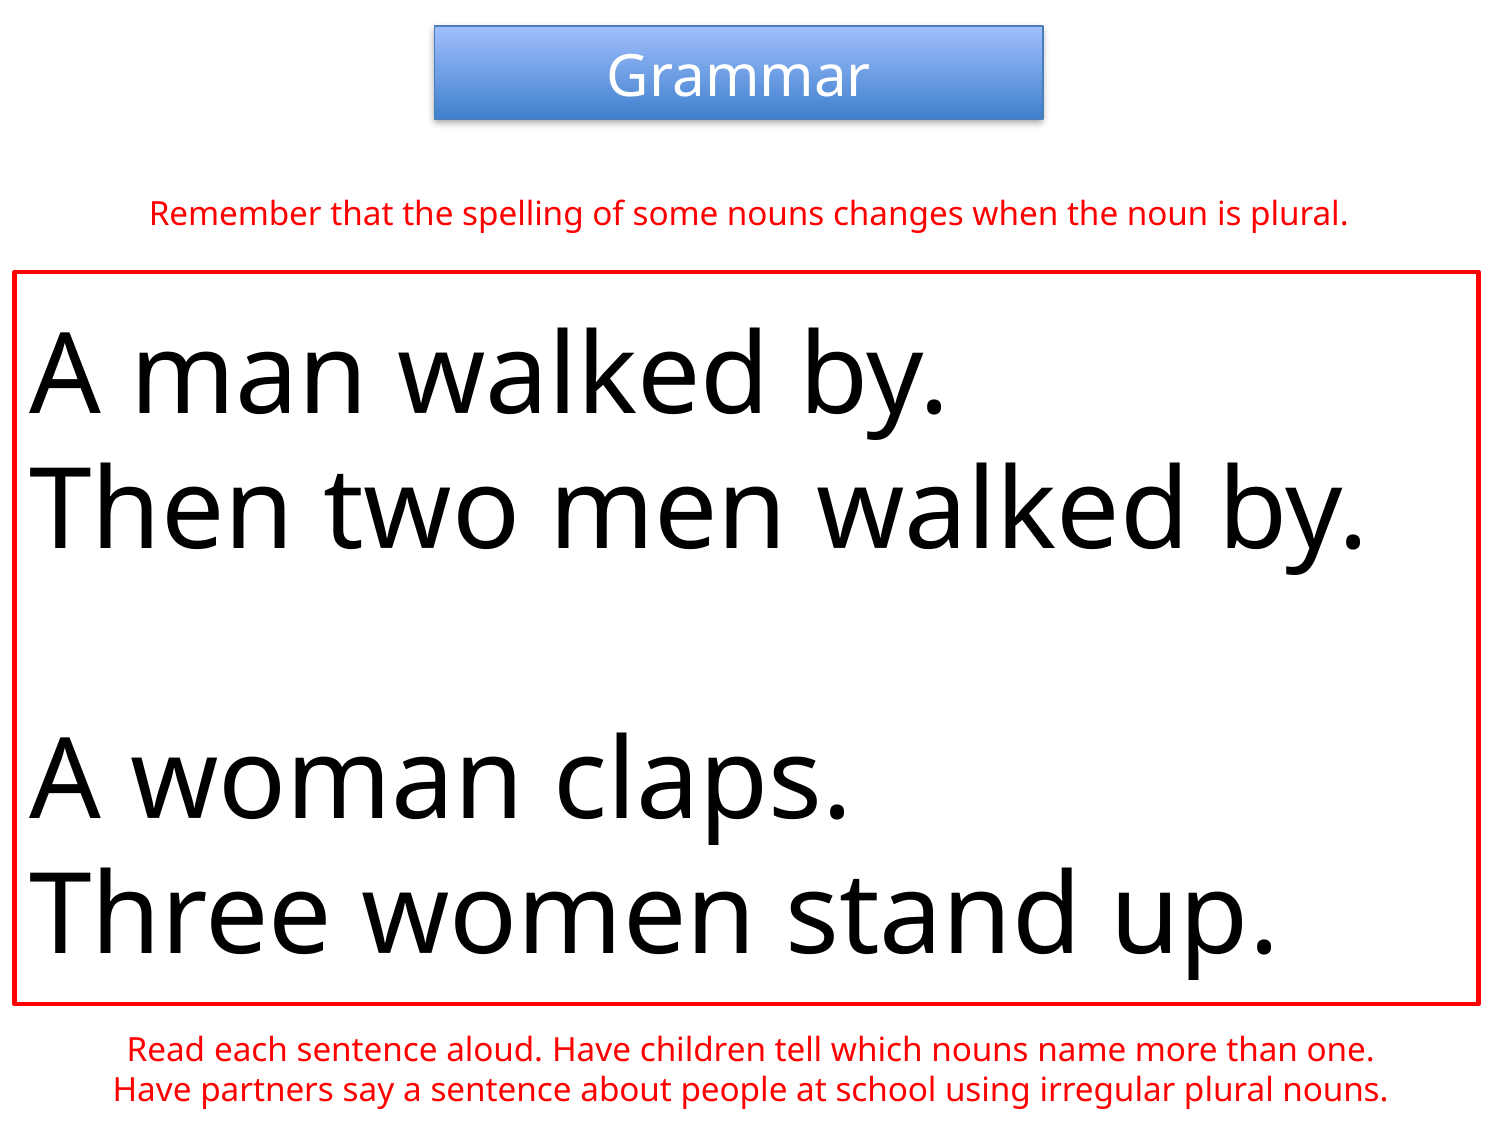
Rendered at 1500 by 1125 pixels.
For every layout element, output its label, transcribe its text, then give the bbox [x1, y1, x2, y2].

text_box Remember that the spelling of some nouns changes when the noun is plural. [0, 185, 1500, 240]
text_box A man walked by. Then two men walked by. A woman claps. Three women stand up. [12, 270, 1481, 1006]
text_box Grammar [434, 25, 1044, 120]
text_box Read each sentence aloud. Have children tell which nouns name more than one. Have partners say a sentence about people at school using irregular plural nouns. [14, 1020, 1490, 1116]
